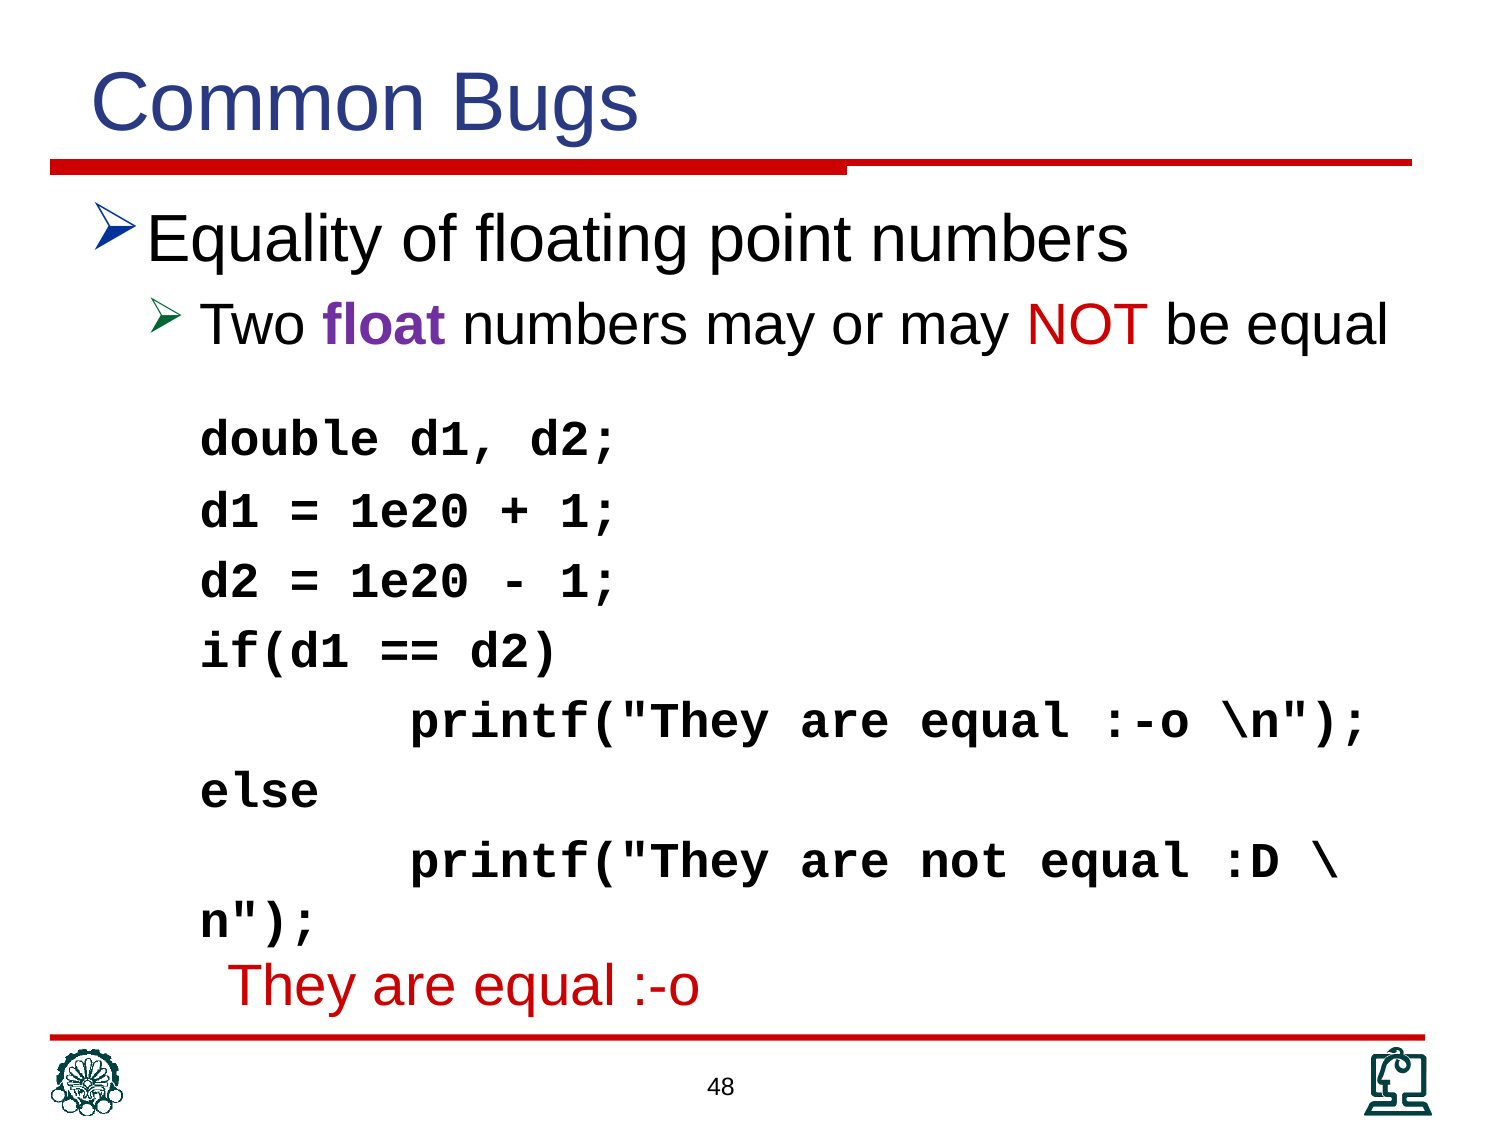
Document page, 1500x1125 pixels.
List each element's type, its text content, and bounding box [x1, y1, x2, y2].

picture [1362, 1045, 1438, 1119]
text_box Equality of floating point numbers Two float numbers may or may NOT be equal double d1, d2; d1 = 1e20 + 1; d2 = 1e20 - 1; if(d1 == d2) printf("They are equal :-o \n"); else printf("They are not equal :D \n"); [74, 187, 1425, 1025]
text_box They are equal :-o [212, 939, 1200, 1025]
picture [50, 1047, 125, 1118]
slide_number 48 [649, 1062, 751, 1103]
title Common Bugs [75, 24, 1425, 155]
